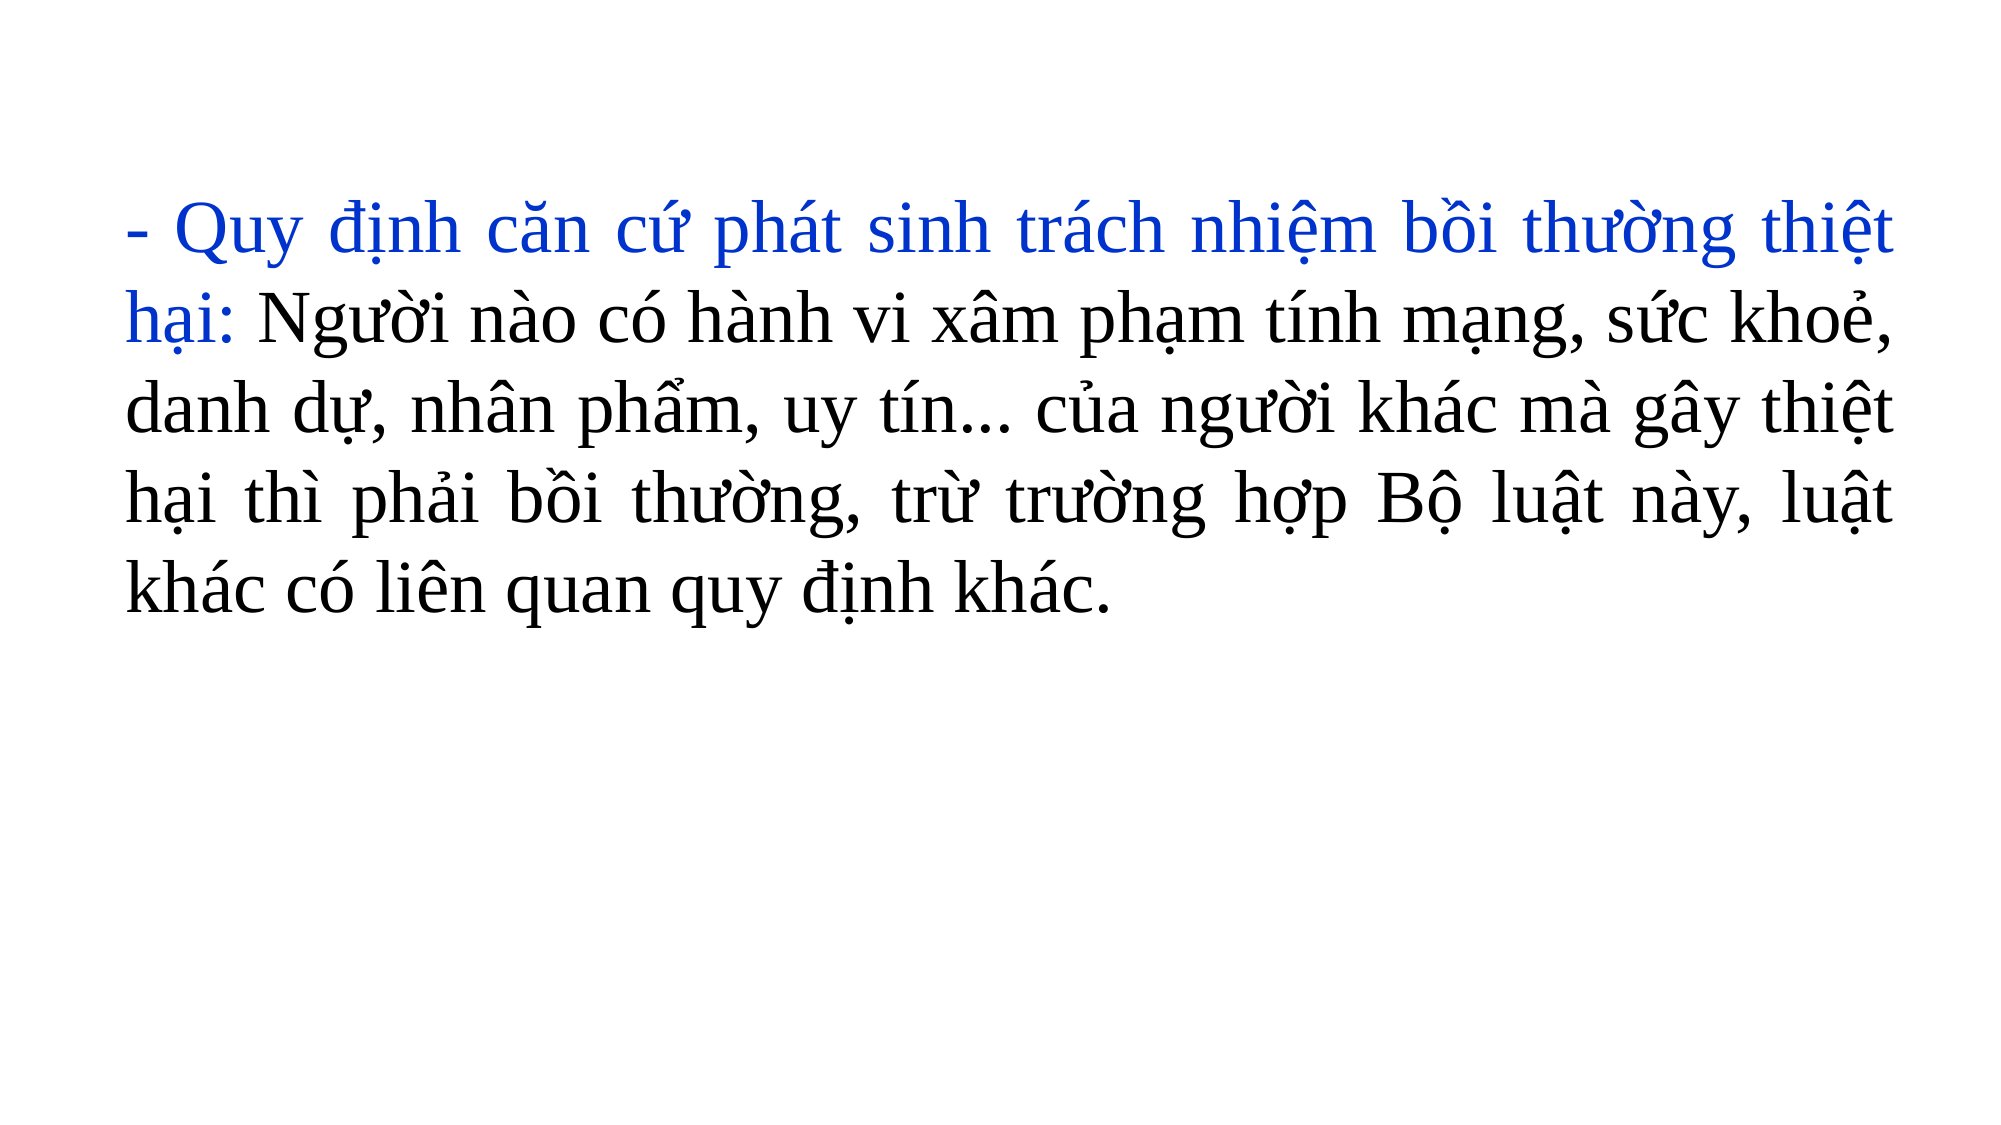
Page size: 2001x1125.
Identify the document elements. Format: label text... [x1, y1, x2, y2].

text_box - Quy định căn cứ phát sinh trách nhiệm bồi thường thiệt hại: Người nào có hành vi xâm phạm tính mạng, sức khoẻ, danh dự, nhân phẩm, uy tín... của người khác mà gây thiệt hại thì phải bồi thường, trừ trường hợp Bộ luật này, luật khác có liên quan quy định khác. [110, 170, 1911, 681]
